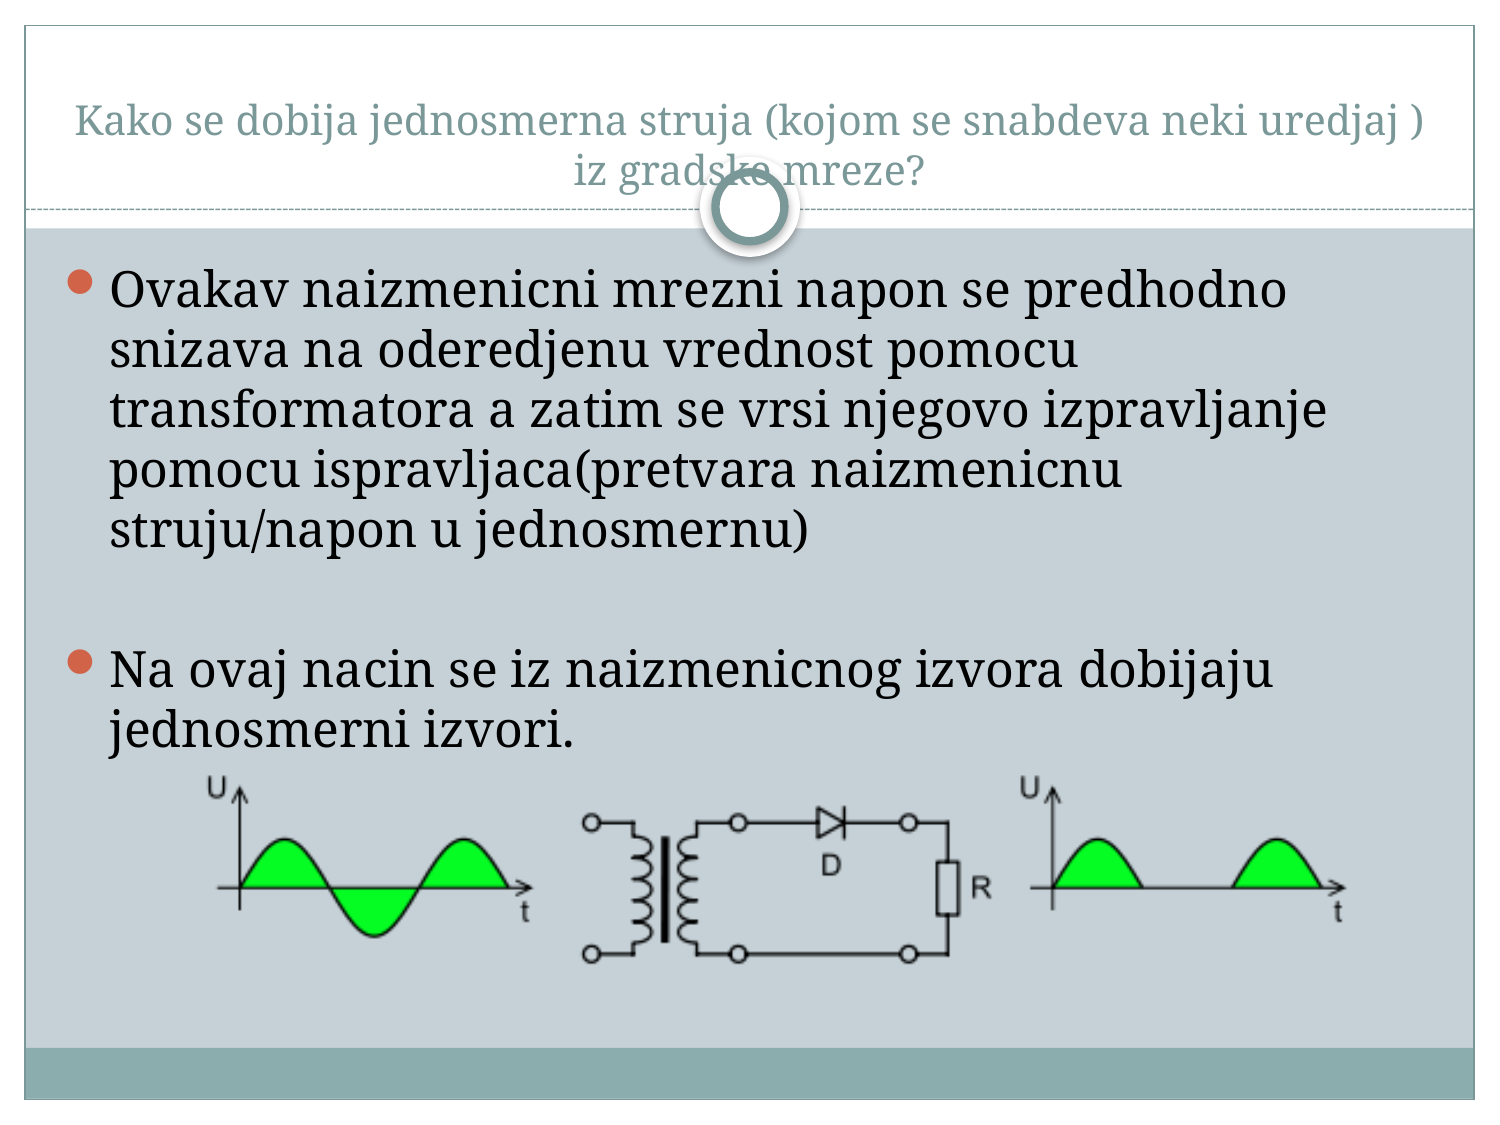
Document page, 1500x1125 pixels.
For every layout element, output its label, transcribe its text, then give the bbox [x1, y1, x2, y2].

title Kako se dobija jednosmerna struja (kojom se snabdeva neki uredjaj ) iz gradske mreze? [49, 37, 1450, 250]
picture [199, 774, 1354, 969]
list Ovakav naizmenicni mrezni napon se predhodno snizava na oderedjenu vrednost pomocu transformatora a zatim se vrsi njegovo izpravljanje pomocu ispravljaca(pretvara naizmenicnu struju/napon u jednosmernu) Na ovaj nacin se iz naizmenicnog izvora dobijaju jednosmerni izvori. [49, 249, 1445, 1001]
